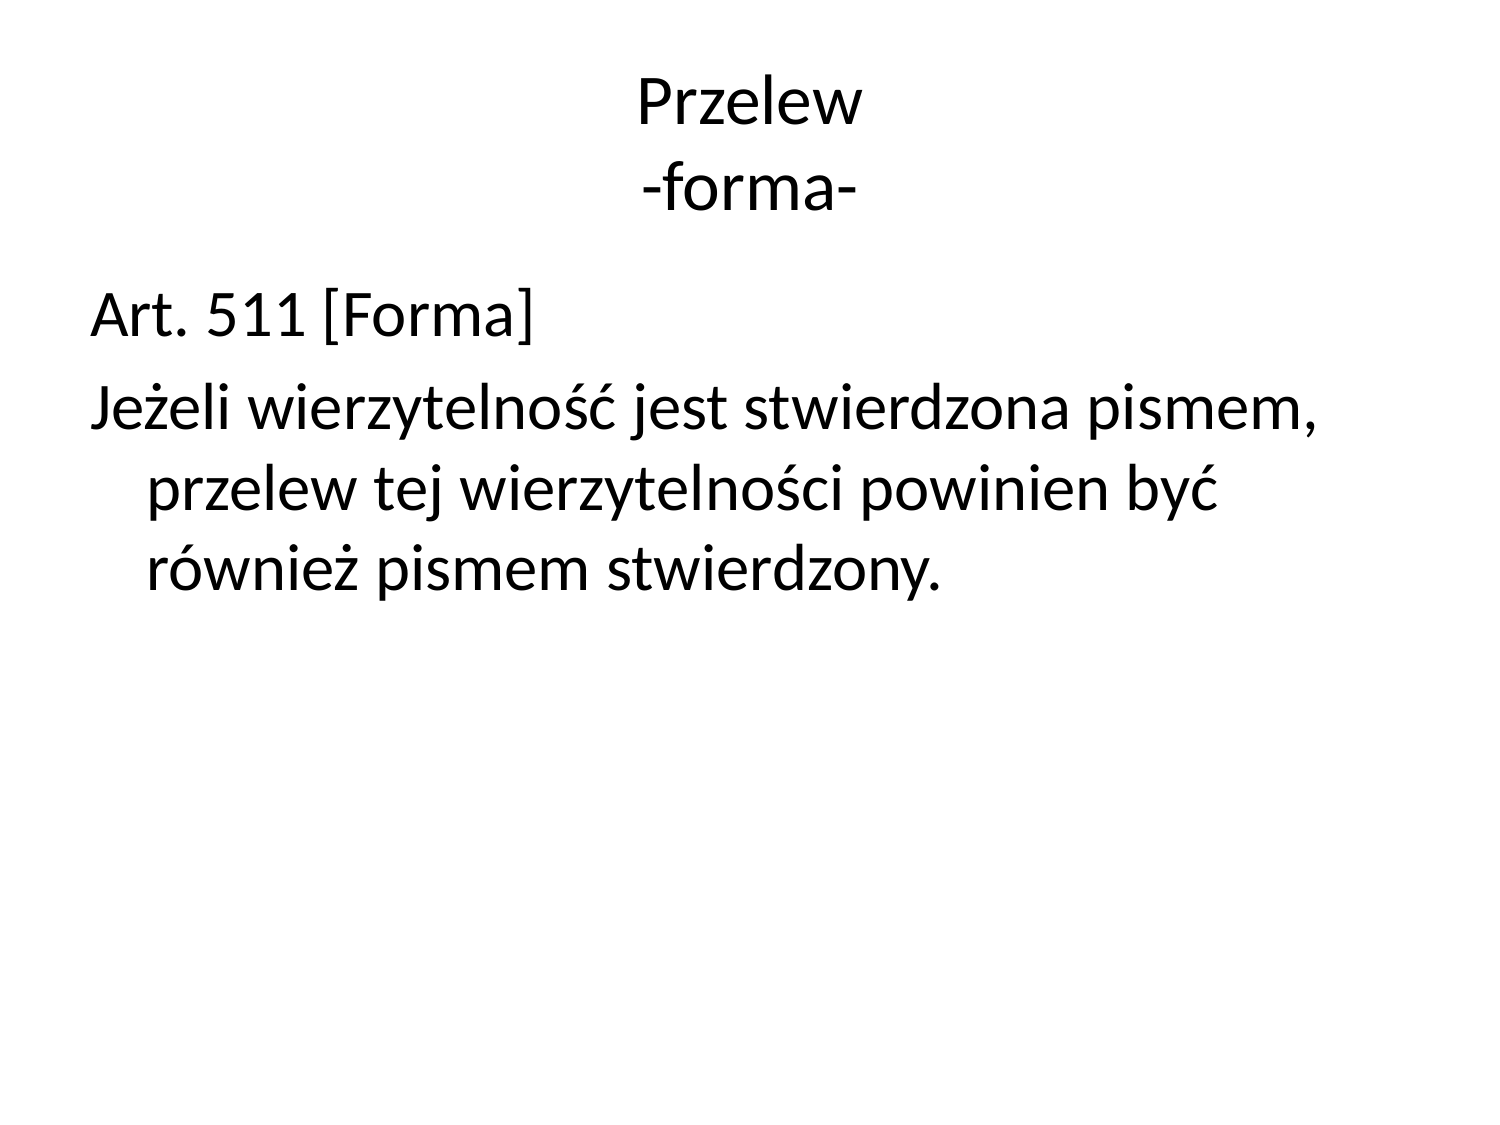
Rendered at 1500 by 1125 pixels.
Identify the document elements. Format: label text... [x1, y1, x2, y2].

title Przelew -forma- [75, 45, 1425, 233]
list Art. 511 [Forma] Jeżeli wierzytelność jest stwierdzona pismem, przelew tej wierzytelności powinien być również pismem stwierdzony. [75, 262, 1425, 1005]
